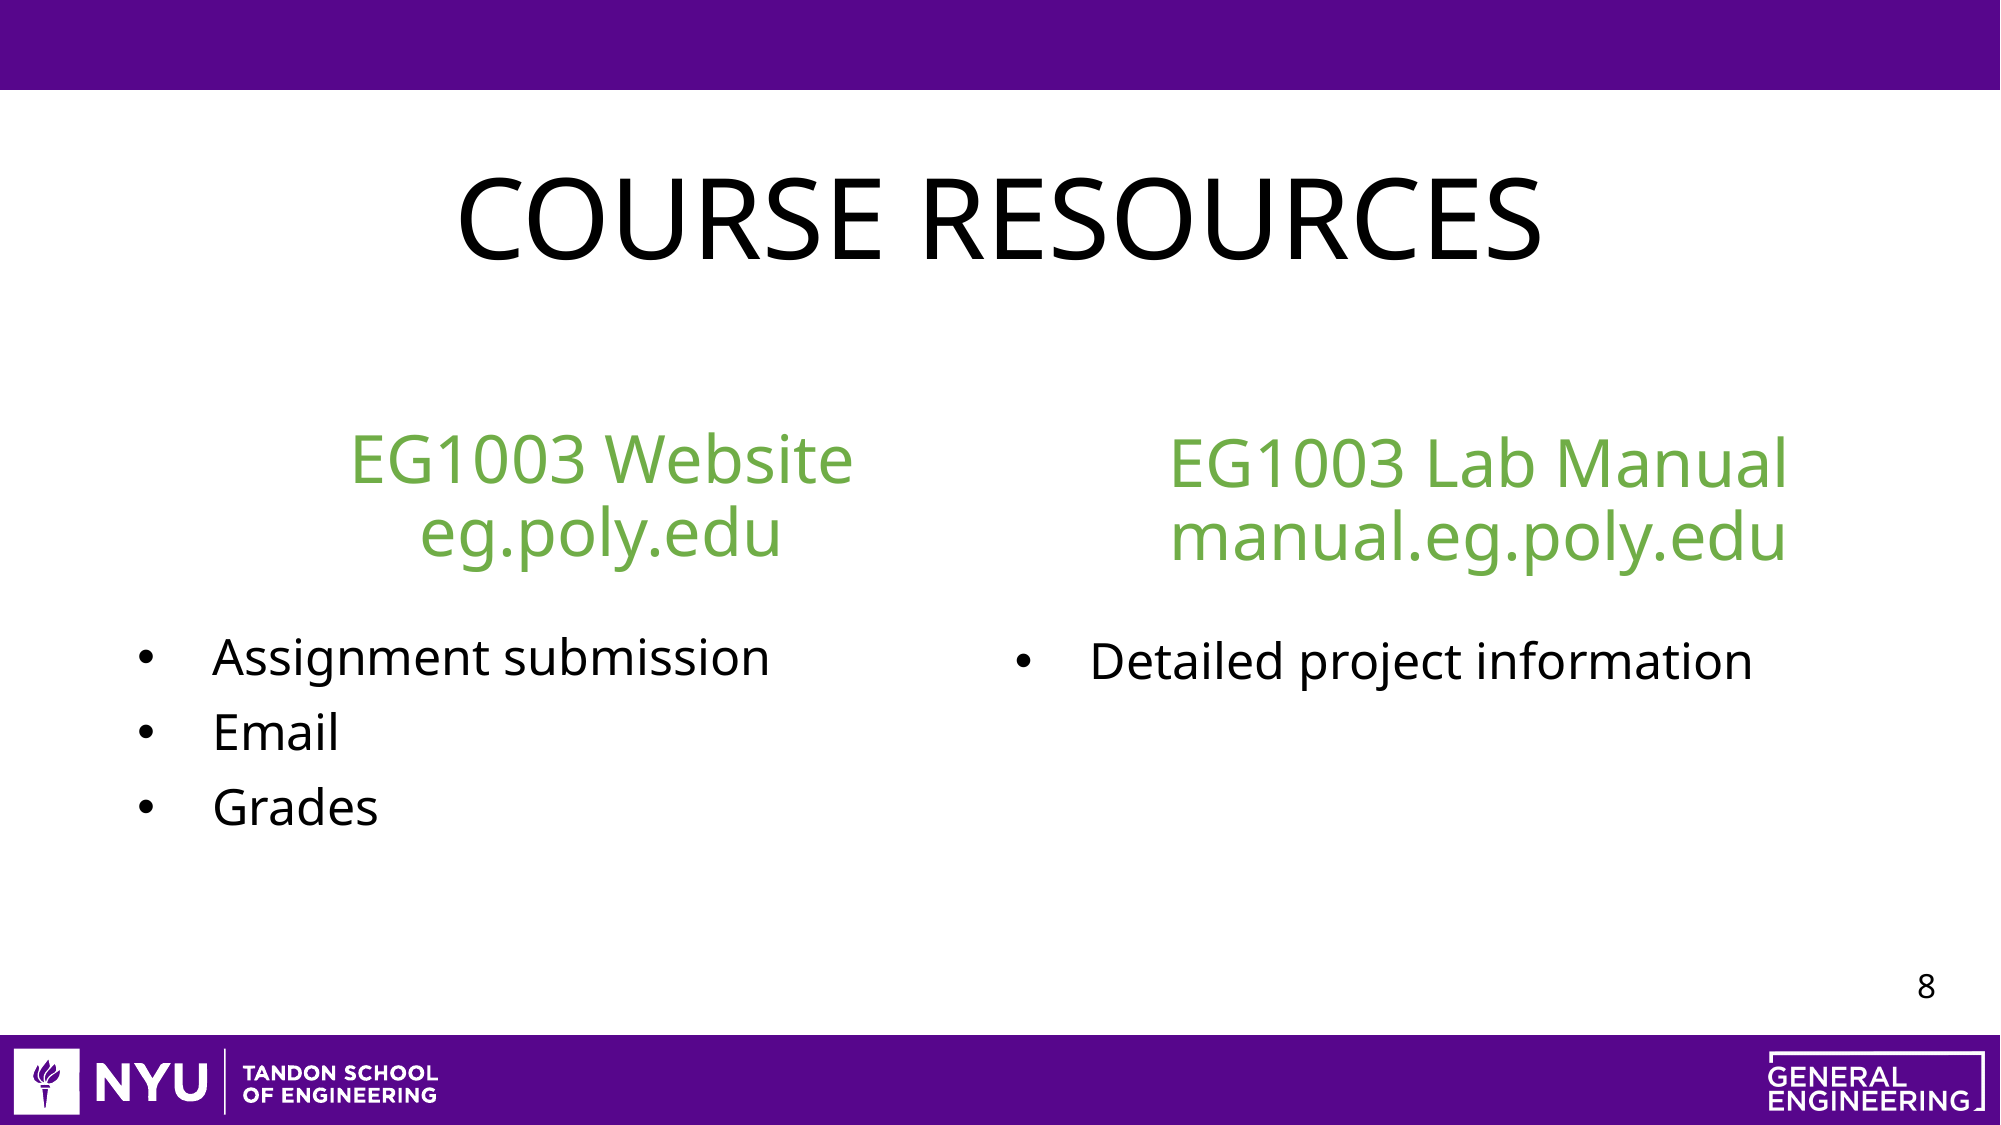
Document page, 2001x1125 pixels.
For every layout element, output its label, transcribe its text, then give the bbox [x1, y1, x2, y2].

picture [1768, 1051, 1985, 1111]
text_box 8 [1802, 958, 1951, 1013]
text_box [0, 0, 2000, 91]
text_box EG1003 Lab Manual manual.eg.poly.edu Detailed project information [999, 285, 1960, 929]
subtitle EG1003 Website eg.poly.edu Assignment submission Email Grades [122, 309, 1082, 953]
picture [13, 1048, 438, 1115]
text_box [0, 1034, 2000, 1125]
text_box COURSE RESOURCES [92, 132, 1908, 292]
